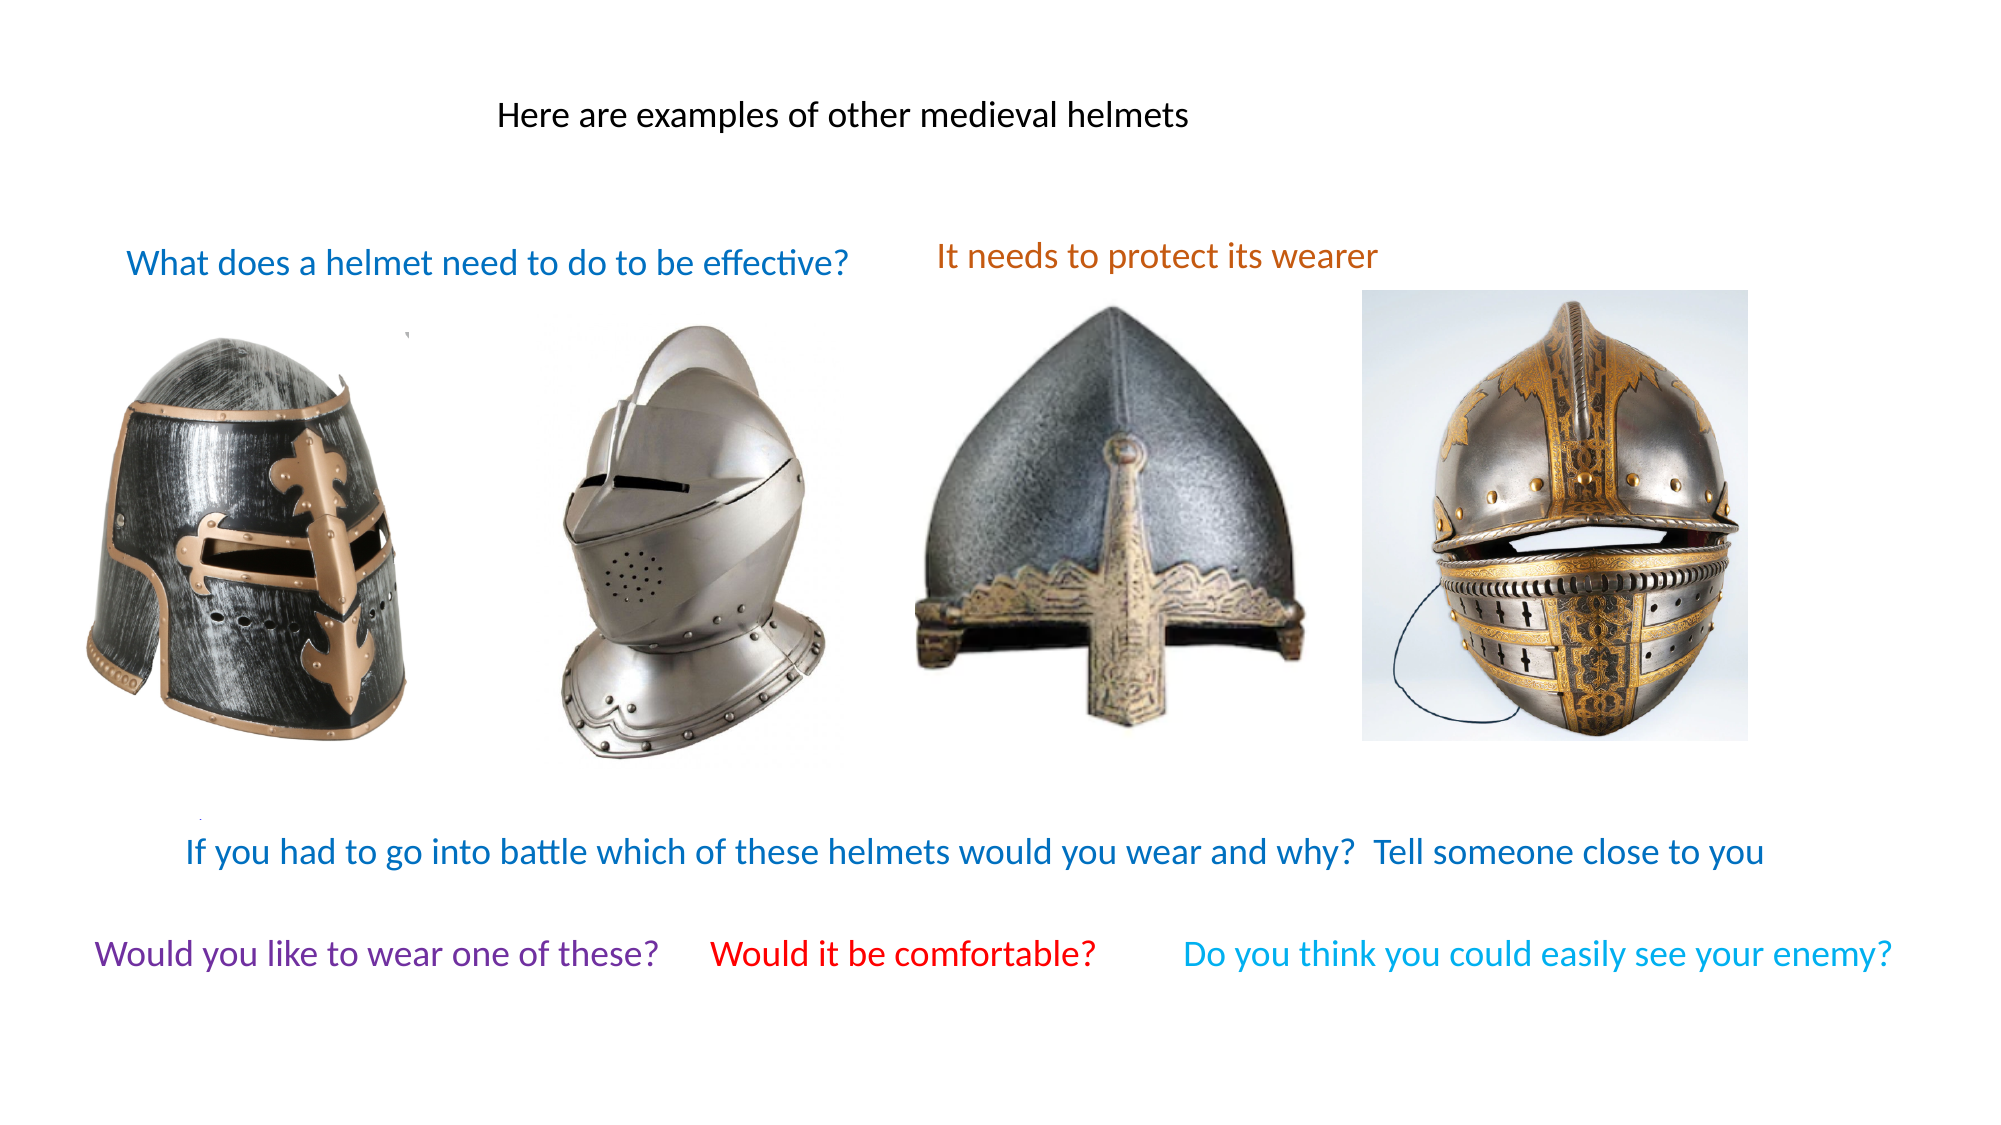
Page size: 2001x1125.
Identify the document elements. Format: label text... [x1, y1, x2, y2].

text_box It needs to protect its wearer [921, 223, 1395, 284]
text_box What does a helmet need to do to be effective? [111, 230, 867, 291]
picture [75, 332, 409, 820]
picture [536, 312, 844, 769]
text_box If you had to go into battle which of these helmets would you wear and why? Tell someone close to you [170, 819, 1782, 880]
picture [1362, 290, 1748, 741]
picture [915, 290, 1319, 740]
text_box Do you think you could easily see your enemy? [1168, 921, 1910, 982]
text_box Would it be comfortable? [695, 921, 1113, 982]
text_box Here are examples of other medieval helmets [482, 82, 1206, 143]
text_box Would you like to wear one of these? [79, 921, 695, 982]
